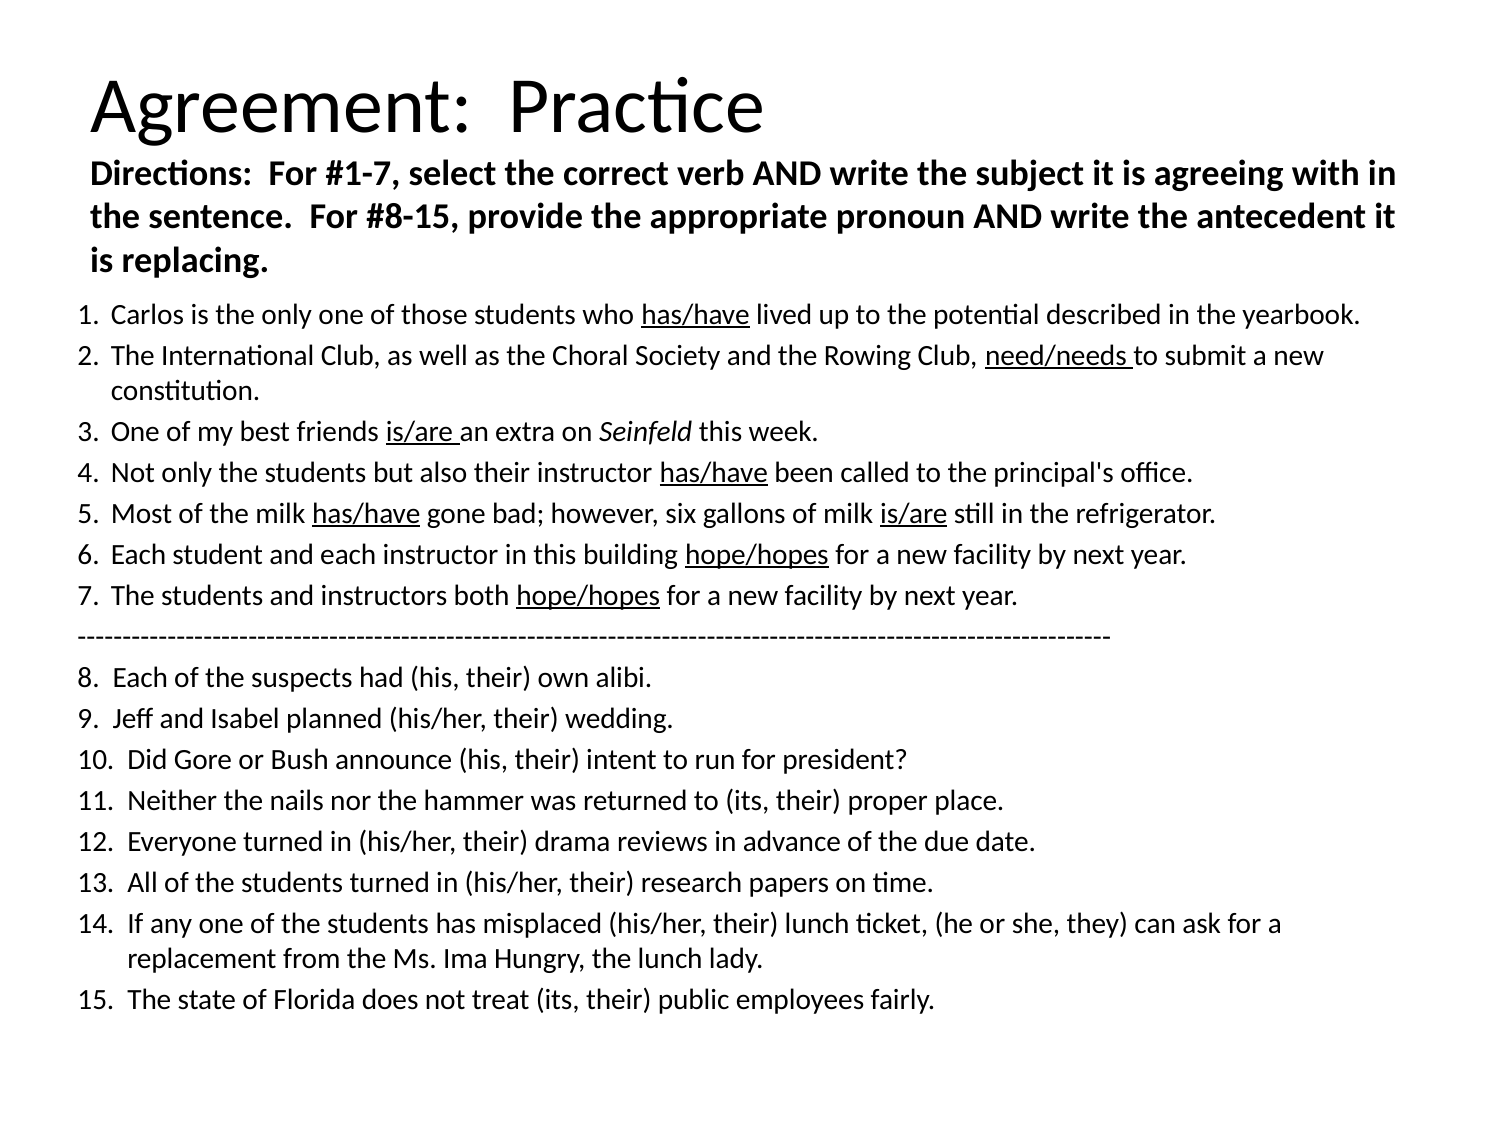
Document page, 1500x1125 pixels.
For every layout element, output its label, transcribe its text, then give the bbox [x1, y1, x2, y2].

title Agreement: Practice Directions: For #1-7, select the correct verb AND write the subject it is agreeing with in the sentence. For #8-15, provide the appropriate pronoun AND write the antecedent it is replacing. [75, 45, 1425, 288]
list Carlos is the only one of those students who has/have lived up to the potential described in the yearbook. The International Club, as well as the Choral Society and the Rowing Club, need/needs to submit a new constitution. One of my best friends is/are an extra on Seinfeld this week. Not only the students but also their instructor has/have been called to the principal's office. Most of the milk has/have gone bad; however, six gallons of milk is/are still in the refrigerator. Each student and each instructor in this building hope/hopes for a new facility by next year. The students and instructors both hope/hopes for a new facility by next year. ------------------------------------------------------------------------------------------------------------------- 8. Each of the suspects had (his, their) own alibi. 9. Jeff and Isabel planned (his/her, their) wedding. 10. Did Gore or Bush announce (his, their) intent to run for president? 11. Neither the nails nor the hammer was returned to (its, their) proper place. 12. Everyone turned in (his/her, their) drama reviews in advance of the due date. 13. All of the students turned in (his/her, their) research papers on time. 14. If any one of the students has misplaced (his/her, their) lunch ticket, (he or she, they) can ask for a replacement from the Ms. Ima Hungry, the lunch lady. 15. The state of Florida does not treat (its, their) public employees fairly. [62, 287, 1413, 1075]
